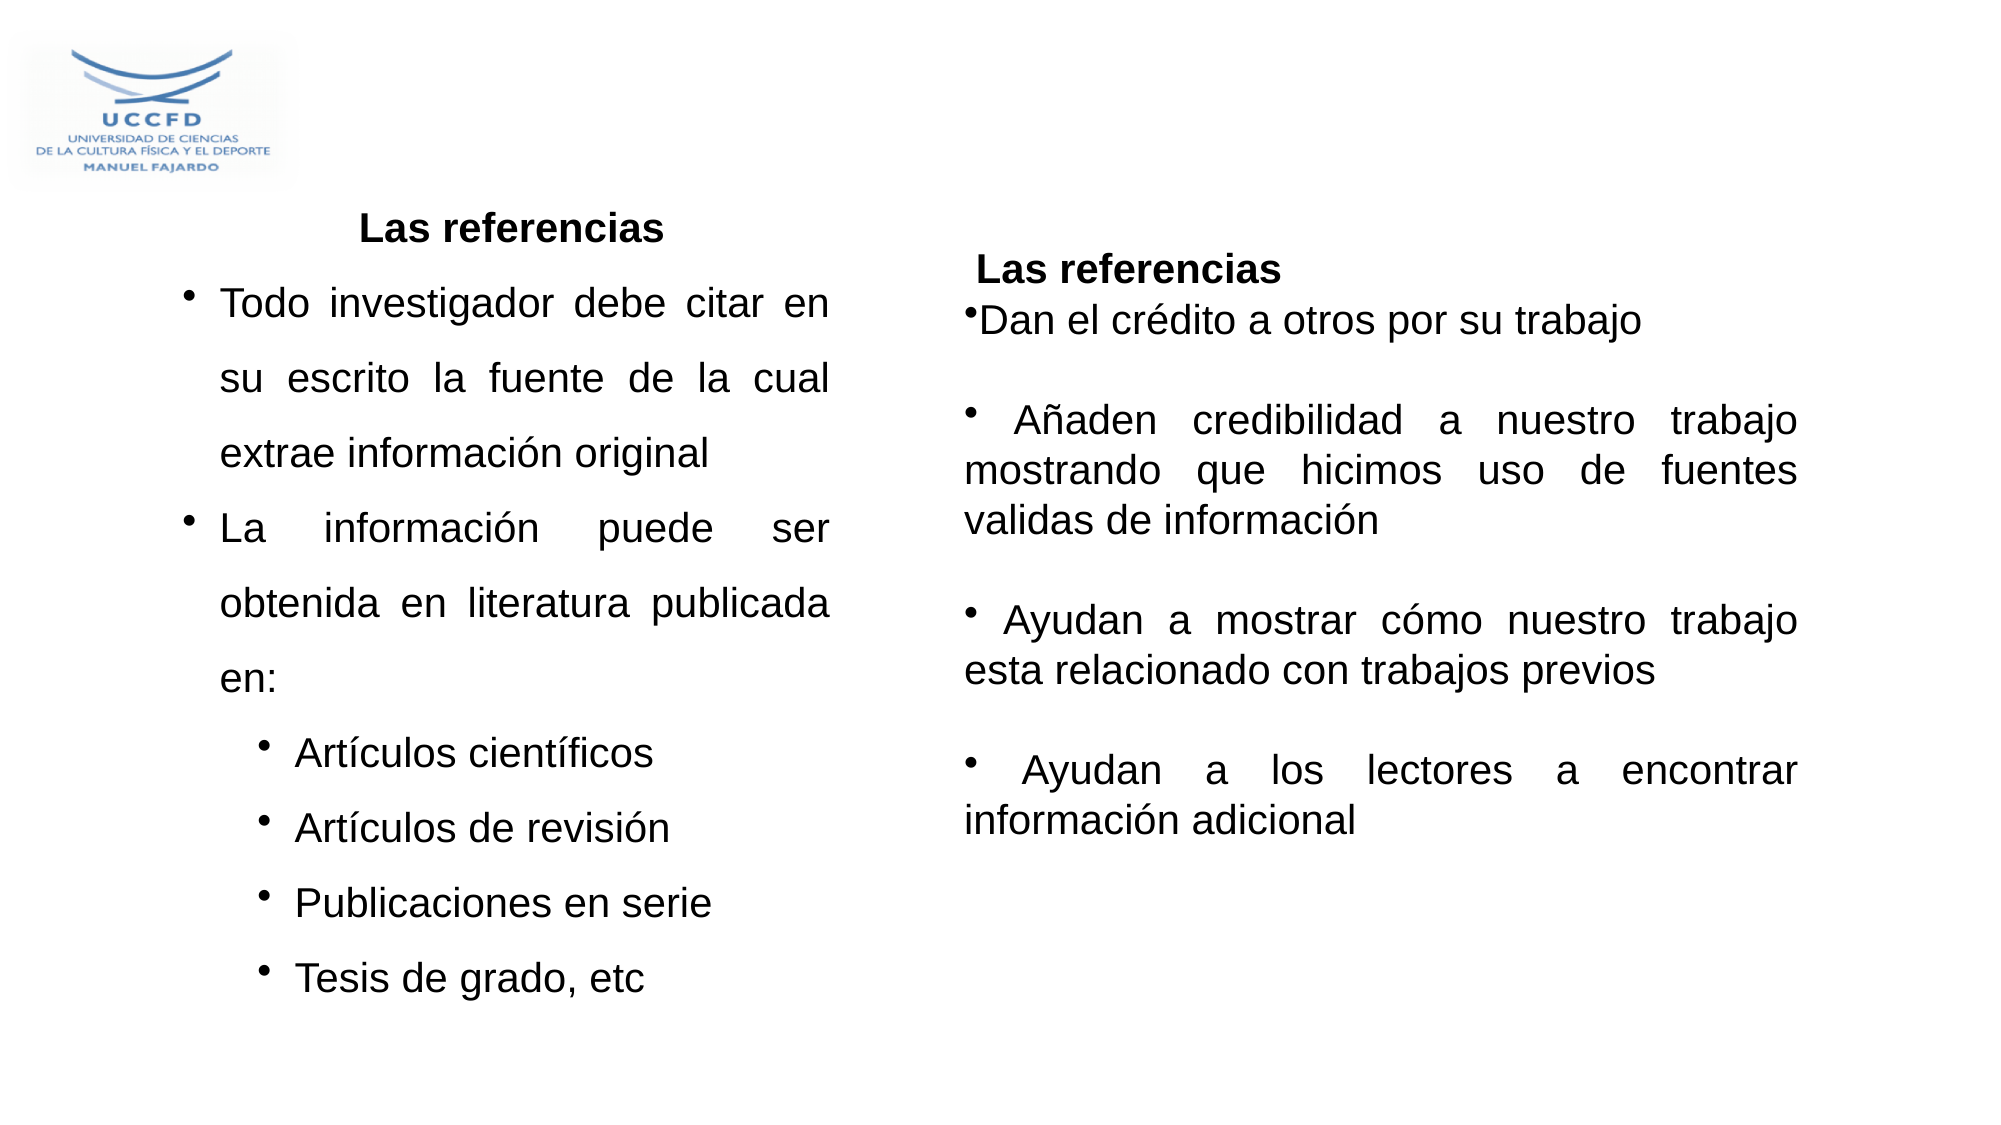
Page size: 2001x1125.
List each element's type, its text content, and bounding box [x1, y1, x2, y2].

picture [5, 28, 301, 194]
text_box Las referencias Dan el crédito a otros por su trabajo Añaden credibilidad a nuestro trabajo mostrando que hicimos uso de fuentes validas de información Ayudan a mostrar cómo nuestro trabajo esta relacionado con trabajos previos Ayudan a los lectores a encontrar información adicional [949, 234, 1814, 850]
text_box Las referencias Todo investigador debe citar en su escrito la fuente de la cual extrae información original La información puede ser obtenida en literatura publicada en: Artículos científicos Artículos de revisión Publicaciones en serie Tesis de grado, etc [167, 193, 845, 1009]
